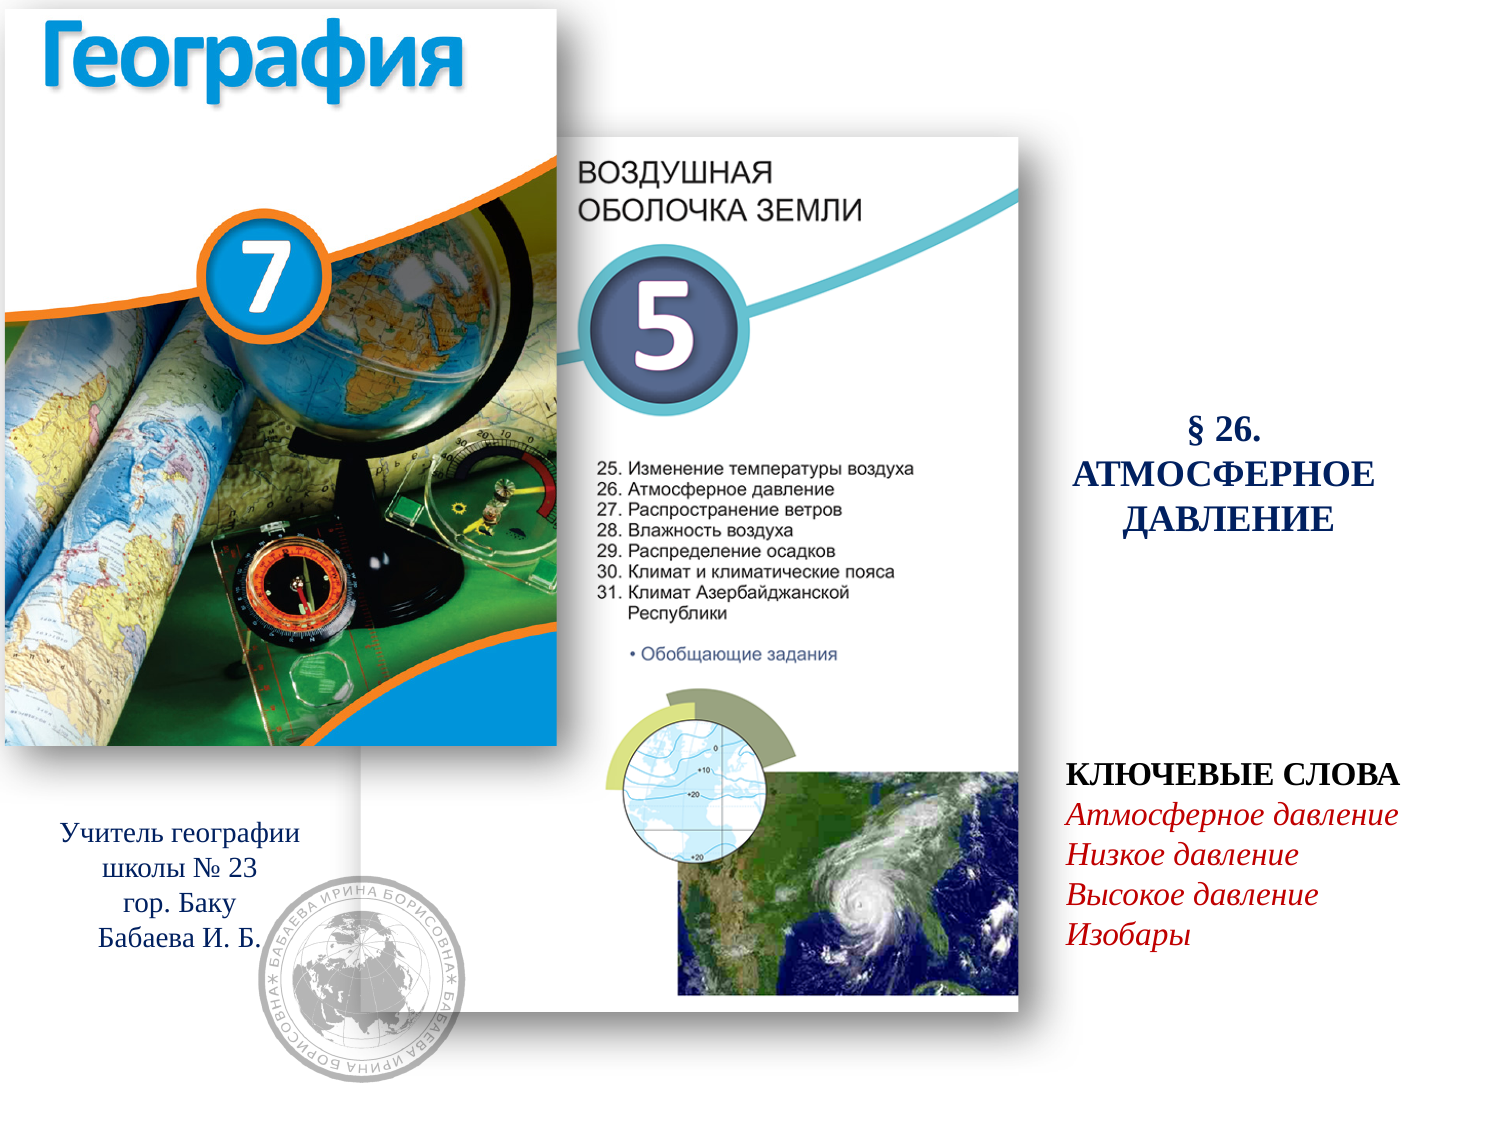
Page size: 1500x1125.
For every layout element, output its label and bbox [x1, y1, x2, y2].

text_box [4, 8, 1472, 1106]
